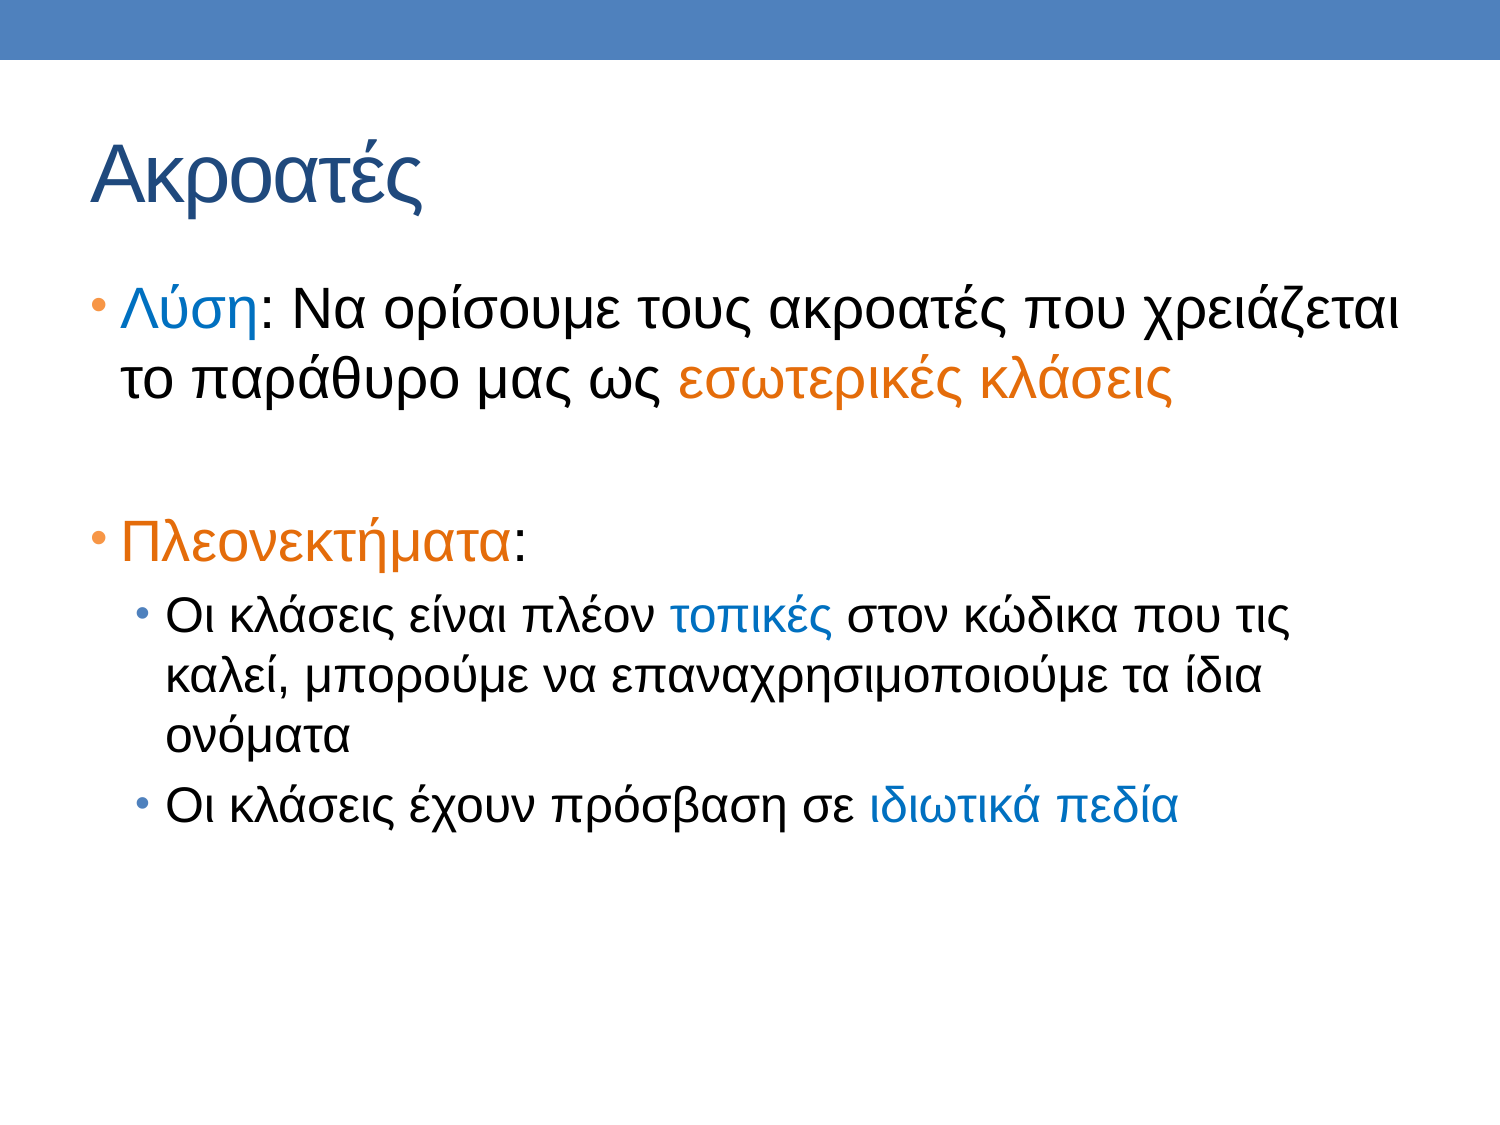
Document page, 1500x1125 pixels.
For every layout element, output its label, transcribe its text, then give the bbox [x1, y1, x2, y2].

list Λύση: Να ορίσουμε τους ακροατές που χρειάζεται το παράθυρο μας ως εσωτερικές κλάσεις Πλεονεκτήματα: Οι κλάσεις είναι πλέον τοπικές στον κώδικα που τις καλεί, μπορούμε να επαναχρησιμοποιούμε τα ίδια ονόματα Οι κλάσεις έχουν πρόσβαση σε ιδιωτικά πεδία [75, 262, 1425, 1063]
title Ακροατές [75, 87, 1425, 250]
